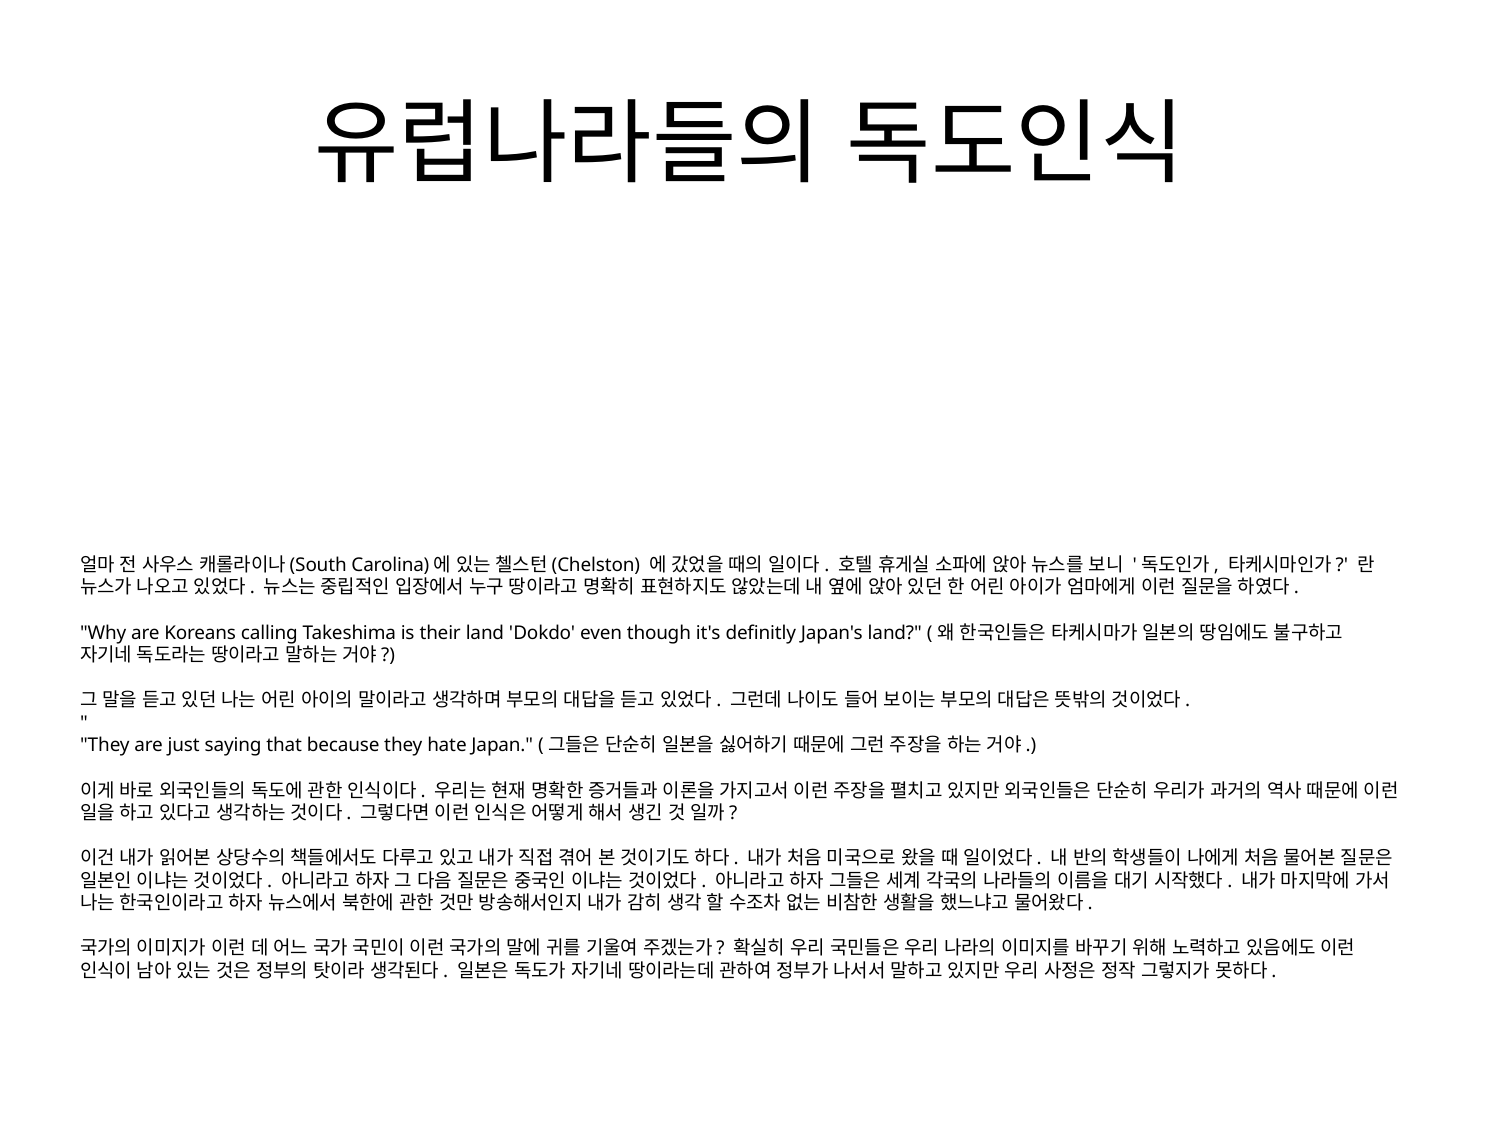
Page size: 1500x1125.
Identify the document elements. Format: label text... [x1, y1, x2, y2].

list 얼마 전 사우스 캐롤라이나(South Carolina)에 있는 첼스턴(Chelston) 에 갔었을 때의 일이다. 호텔 휴게실 소파에 앉아 뉴스를 보니 '독도인가, 타케시마인가?' 란 뉴스가 나오고 있었다. 뉴스는 중립적인 입장에서 누구 땅이라고 명확히 표현하지도 않았는데 내 옆에 앉아 있던 한 어린 아이가 엄마에게 이런 질문을 하였다. "Why are Koreans calling Takeshima is their land 'Dokdo' even though it's definitly Japan's land?" (왜 한국인들은 타케시마가 일본의 땅임에도 불구하고 자기네 독도라는 땅이라고 말하는 거야?) 그 말을 듣고 있던 나는 어린 아이의 말이라고 생각하며 부모의 대답을 듣고 있었다. 그런데 나이도 들어 보이는 부모의 대답은 뜻밖의 것이었다. " "They are just saying that because they hate Japan." (그들은 단순히 일본을 싫어하기 때문에 그런 주장을 하는 거야.) 이게 바로 외국인들의 독도에 관한 인식이다. 우리는 현재 명확한 증거들과 이론을 가지고서 이런 주장을 펼치고 있지만 외국인들은 단순히 우리가 과거의 역사 때문에 이런 일을 하고 있다고 생각하는 것이다. 그렇다면 이런 인식은 어떻게 해서 생긴 것 일까? 이건 내가 읽어본 상당수의 책들에서도 다루고 있고 내가 직접 겪어 본 것이기도 하다. 내가 처음 미국으로 왔을 때 일이었다. 내 반의 학생들이 나에게 처음 물어본 질문은 일본인 이냐는 것이었다. 아니라고 하자 그 다음 질문은 중국인 이냐는 것이었다. 아니라고 하자 그들은 세계 각국의 나라들의 이름을 대기 시작했다. 내가 마지막에 가서 나는 한국인이라고 하자 뉴스에서 북한에 관한 것만 방송해서인지 내가 감히 생각 할 수조차 없는 비참한 생활을 했느냐고 물어왔다. 국가의 이미지가 이런 데 어느 국가 국민이 이런 국가의 말에 귀를 기울여 주겠는가? 확실히 우리 국민들은 우리 나라의 이미지를 바꾸기 위해 노력하고 있음에도 이런 인식이 남아 있는 것은 정부의 탓이라 생각된다. 일본은 독도가 자기네 땅이라는데 관하여 정부가 나서서 말하고 있지만 우리 사정은 정작 그렇지가 못하다. [64, 255, 1415, 998]
title 유럽나라들의 독도인식 [75, 45, 1425, 233]
